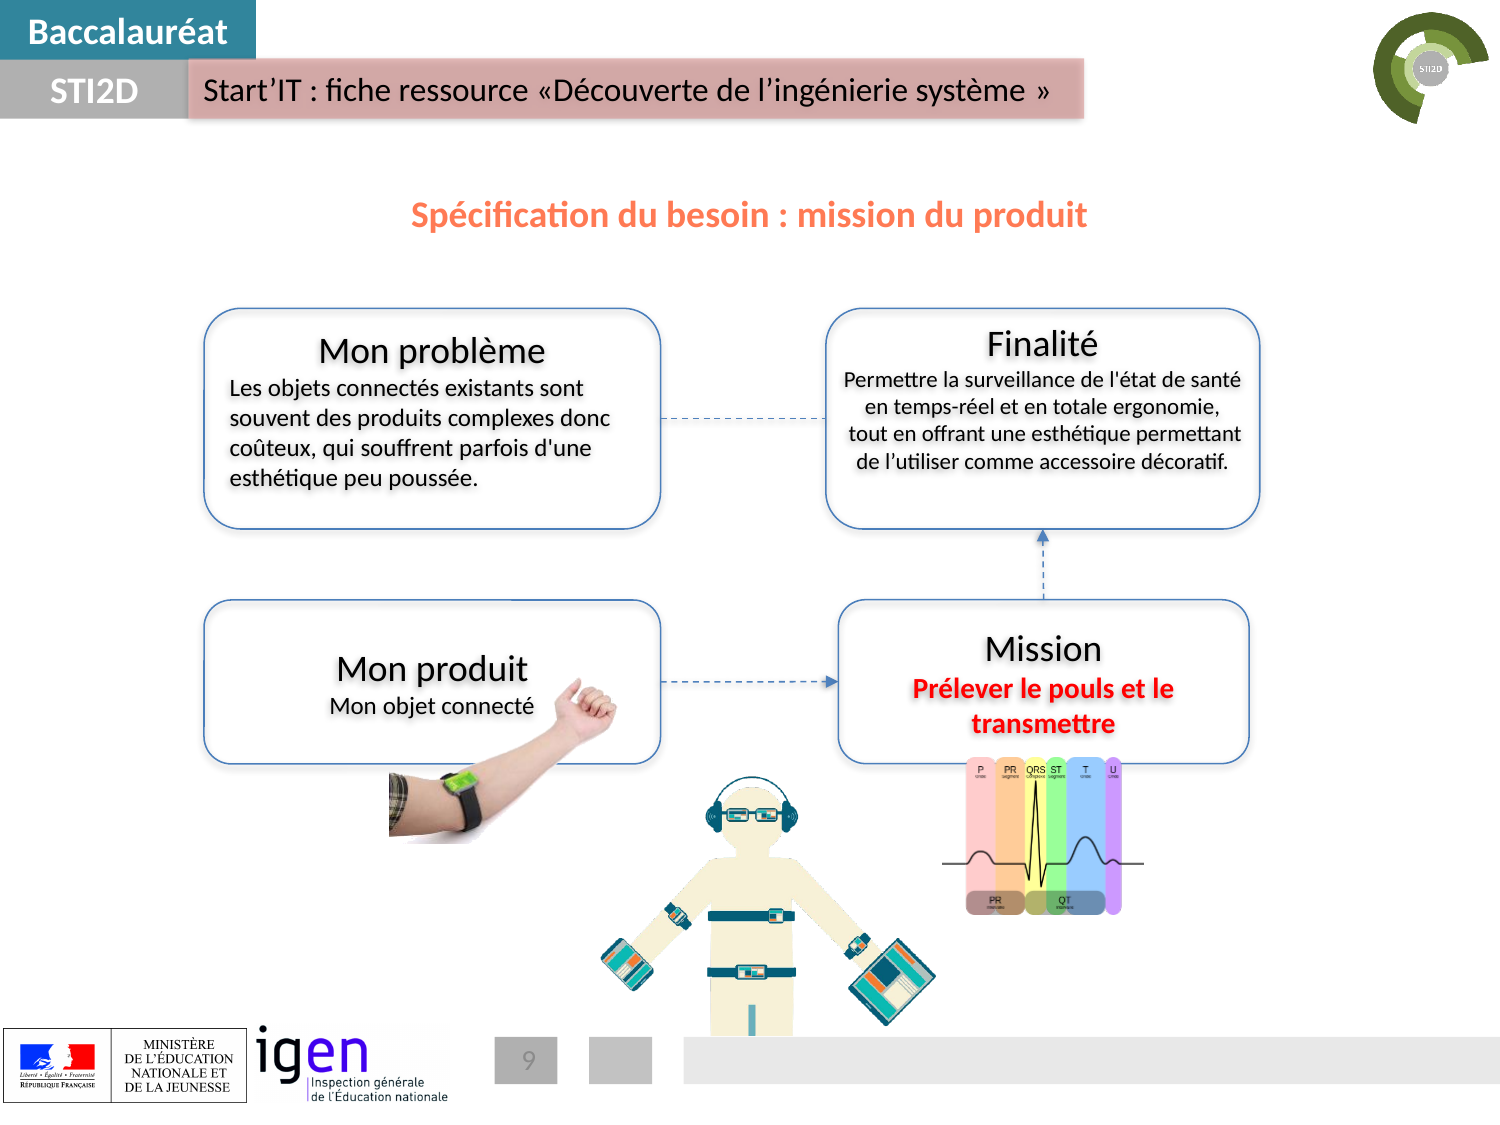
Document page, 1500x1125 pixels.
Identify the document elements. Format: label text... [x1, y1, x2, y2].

picture [597, 844, 940, 1036]
picture [254, 1023, 450, 1103]
picture [770, 916, 783, 921]
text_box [660, 599, 1250, 916]
text_box Baccalauréat [0, 0, 256, 60]
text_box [660, 308, 1260, 600]
picture [3, 1028, 247, 1103]
text_box STI2D [0, 60, 184, 119]
text_box Start’IT : fiche ressource «Découverte de l’ingénierie système » [188, 58, 1085, 119]
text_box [203, 599, 659, 844]
text_box Spécification du besoin : mission du produit [396, 182, 1104, 243]
text_box Mon problème Les objets connectés existants sont souvent des produits complexes donc coûteux, qui souffrent parfois d'une esthétique peu poussée. [203, 307, 655, 530]
picture [1373, 12, 1489, 124]
